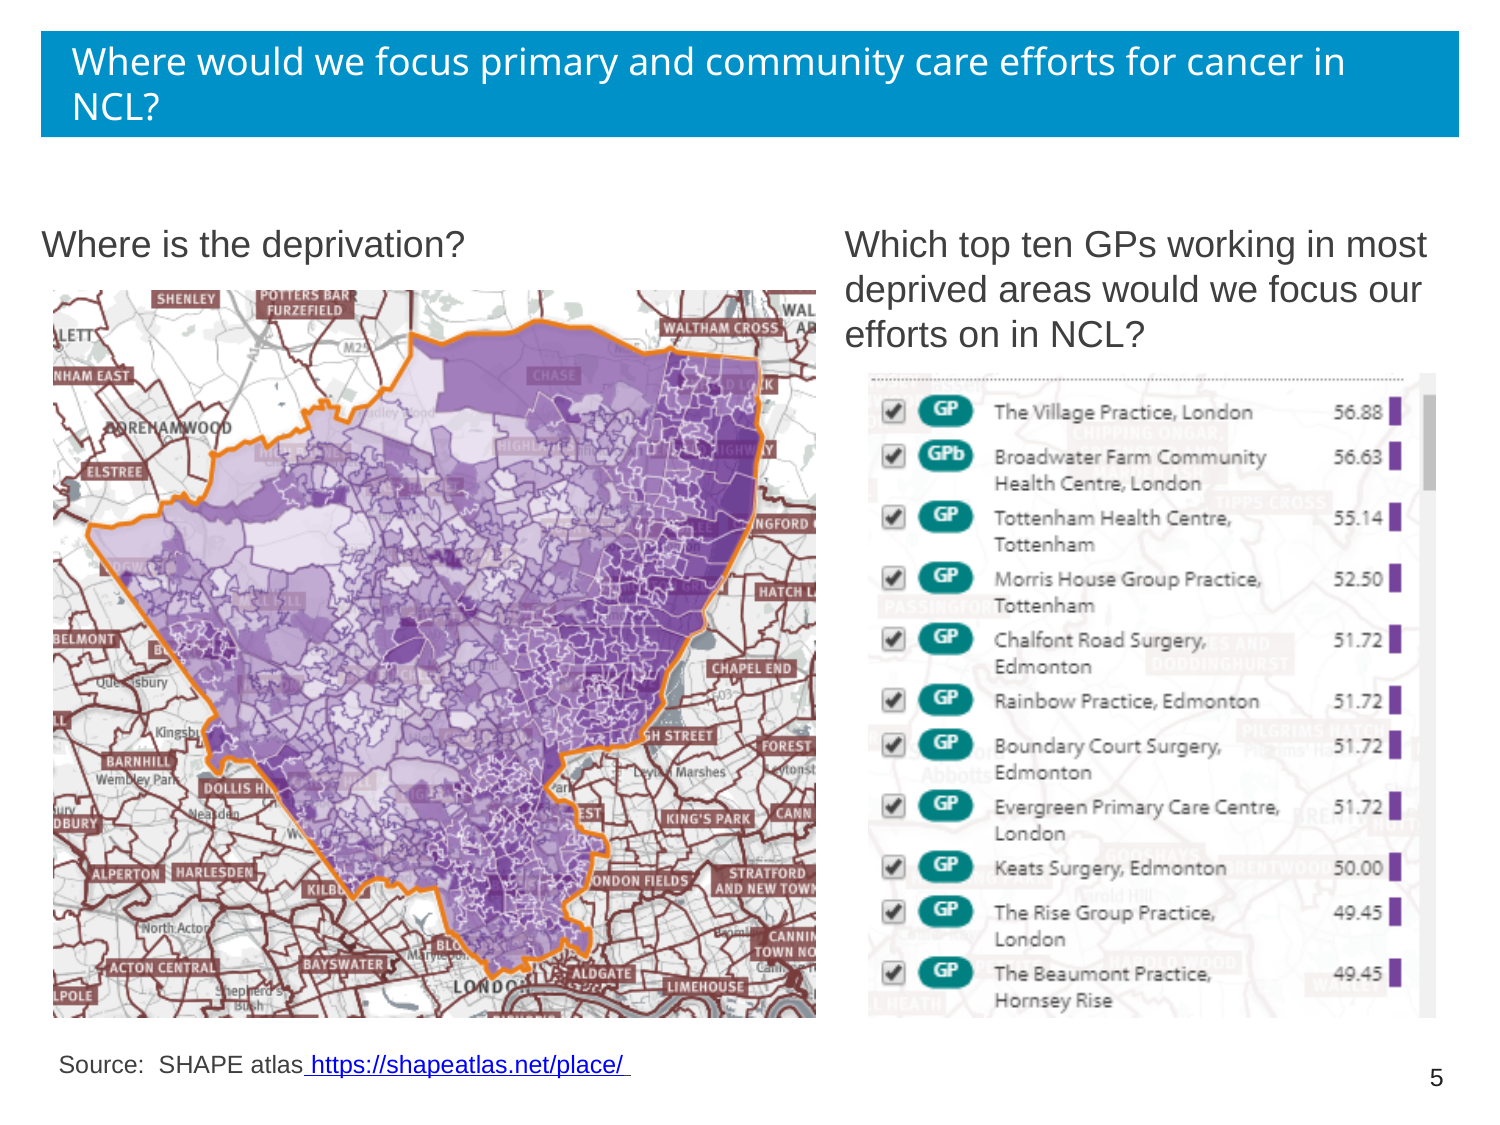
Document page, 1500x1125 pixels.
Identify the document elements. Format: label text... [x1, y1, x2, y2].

slide_number 5 [1108, 1046, 1459, 1107]
list Which top ten GPs working in most deprived areas would we focus our efforts on in NCL? [844, 220, 1459, 1059]
picture [52, 290, 816, 1018]
title Where would we focus primary and community care efforts for cancer in NCL? [41, 31, 1459, 138]
picture [867, 373, 1436, 1018]
list Where is the deprivation? [41, 220, 739, 1060]
list Source: SHAPE atlas https://shapeatlas.net/place/ [29, 1048, 1108, 1090]
